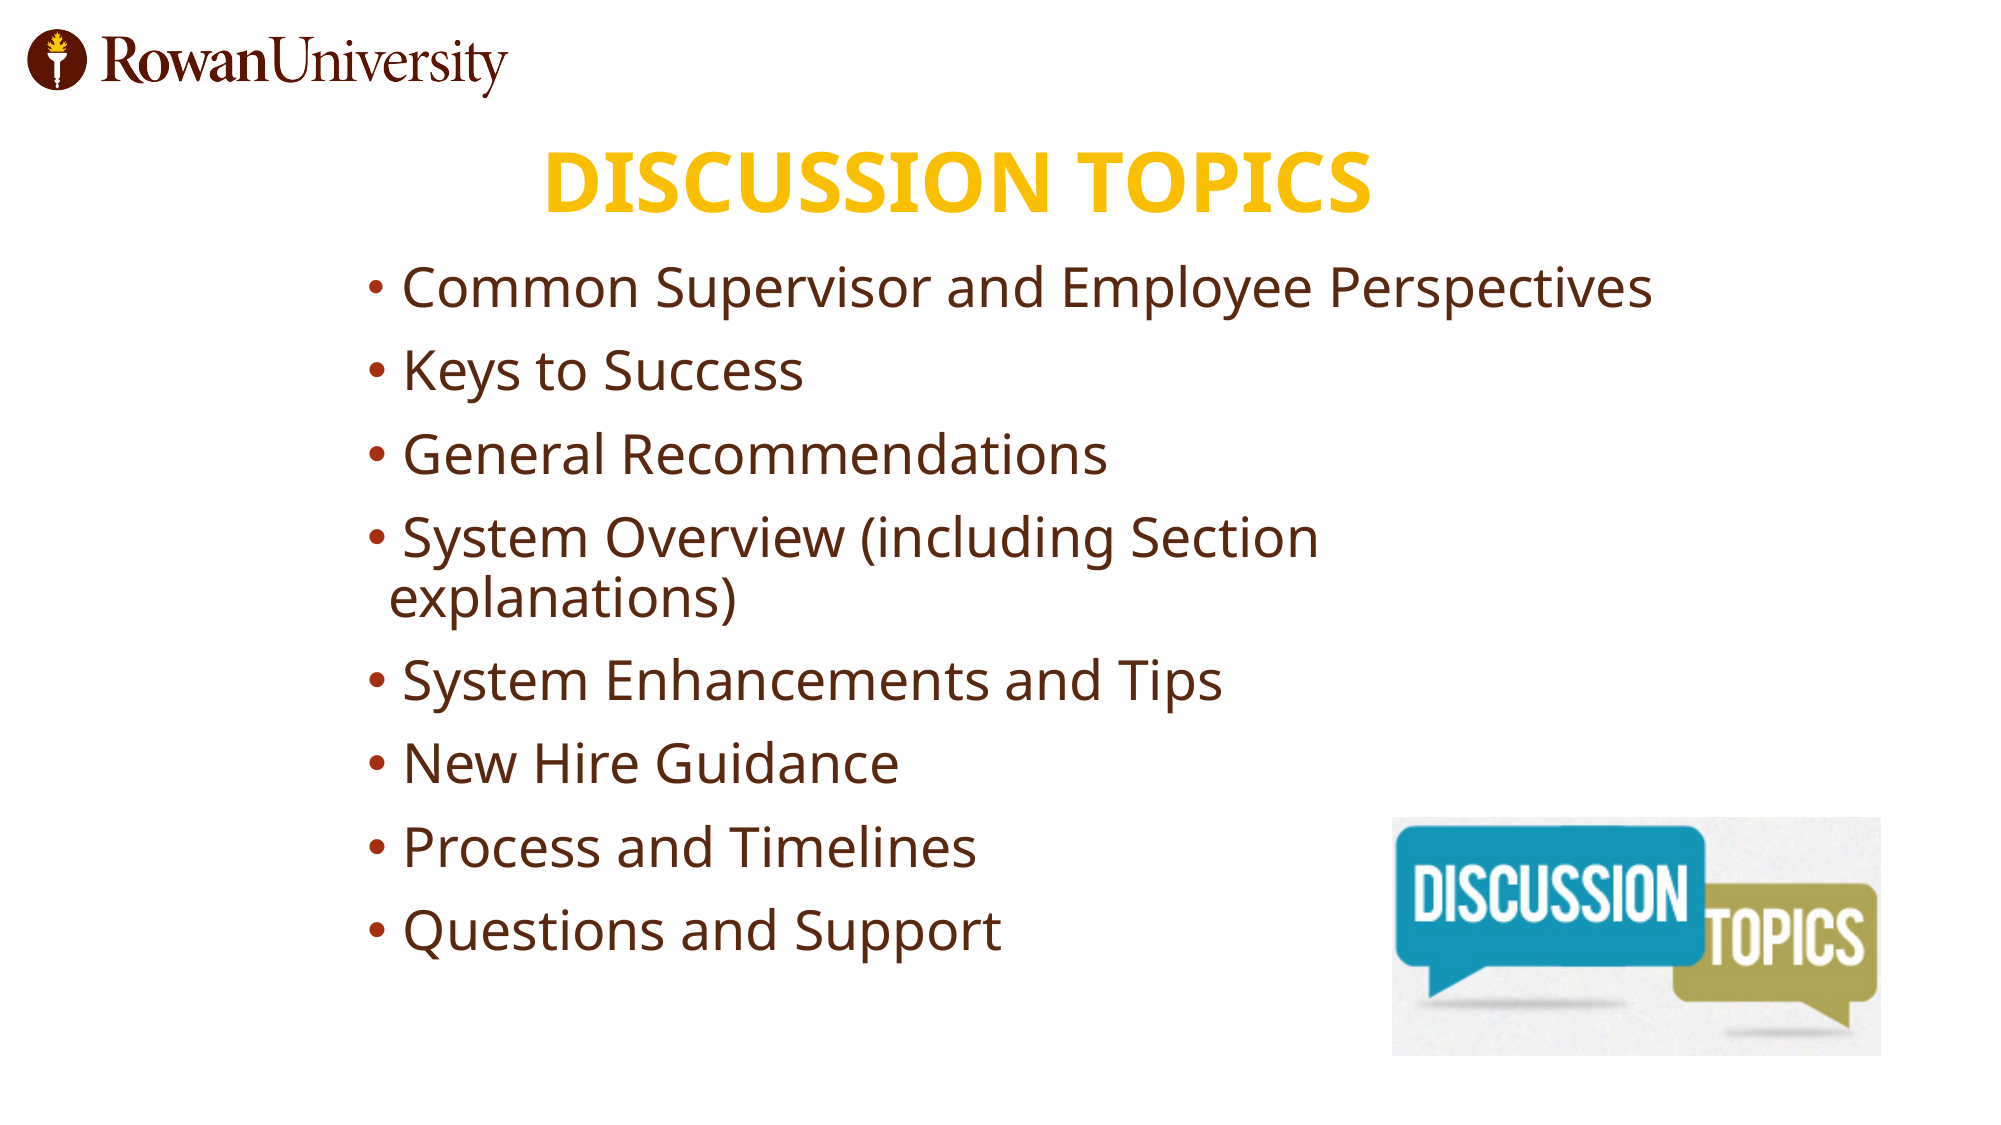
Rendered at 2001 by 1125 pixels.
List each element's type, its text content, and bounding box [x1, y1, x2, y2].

title DISCUSSION TOPICS [413, 111, 1502, 231]
picture [1392, 817, 1881, 1056]
picture [0, 0, 540, 130]
list Common Supervisor and Employee Perspectives Keys to Success General Recommendations System Overview (including Section explanations) System Enhancements and Tips New Hire Guidance Process and Timelines Questions and Support [353, 259, 1662, 988]
